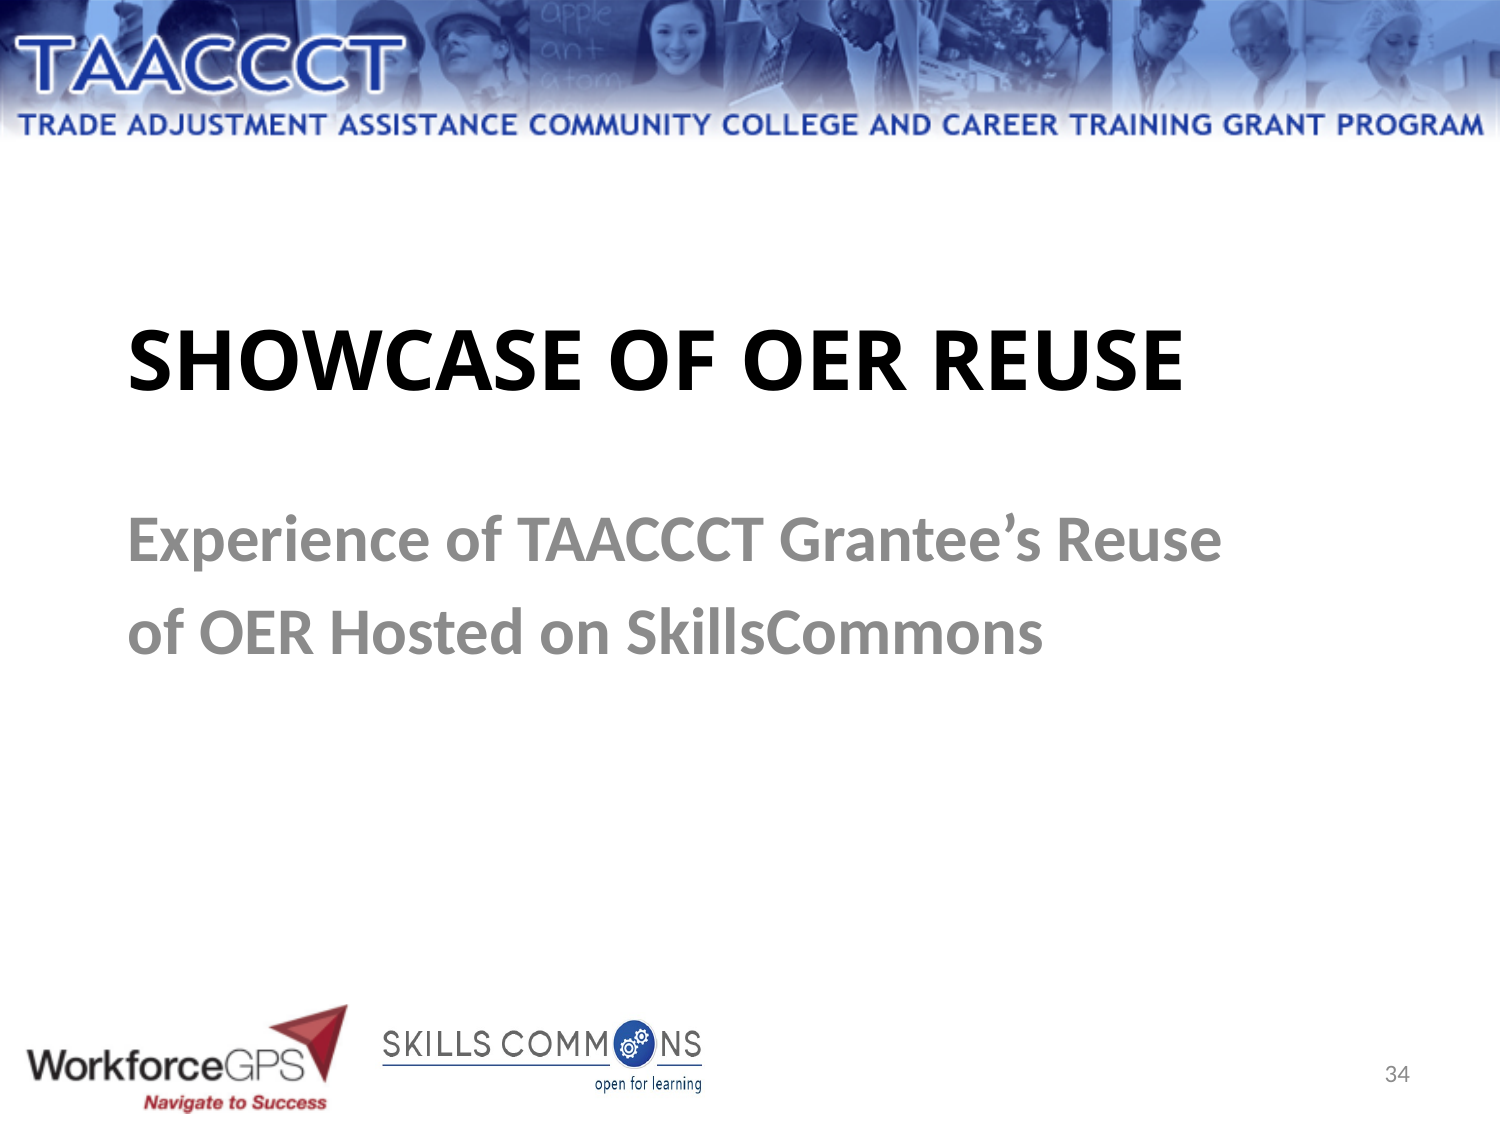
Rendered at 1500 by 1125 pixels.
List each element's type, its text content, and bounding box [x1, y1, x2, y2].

picture [0, 0, 1500, 155]
text_box [375, 1012, 713, 1104]
title Showcase of OER Reuse [112, 299, 1388, 487]
list Experience of TAACCCT Grantee’s Reuse of OER Hosted on SkillsCommons [112, 487, 1388, 734]
slide_number 34 [1074, 1042, 1425, 1103]
picture [24, 1004, 351, 1114]
